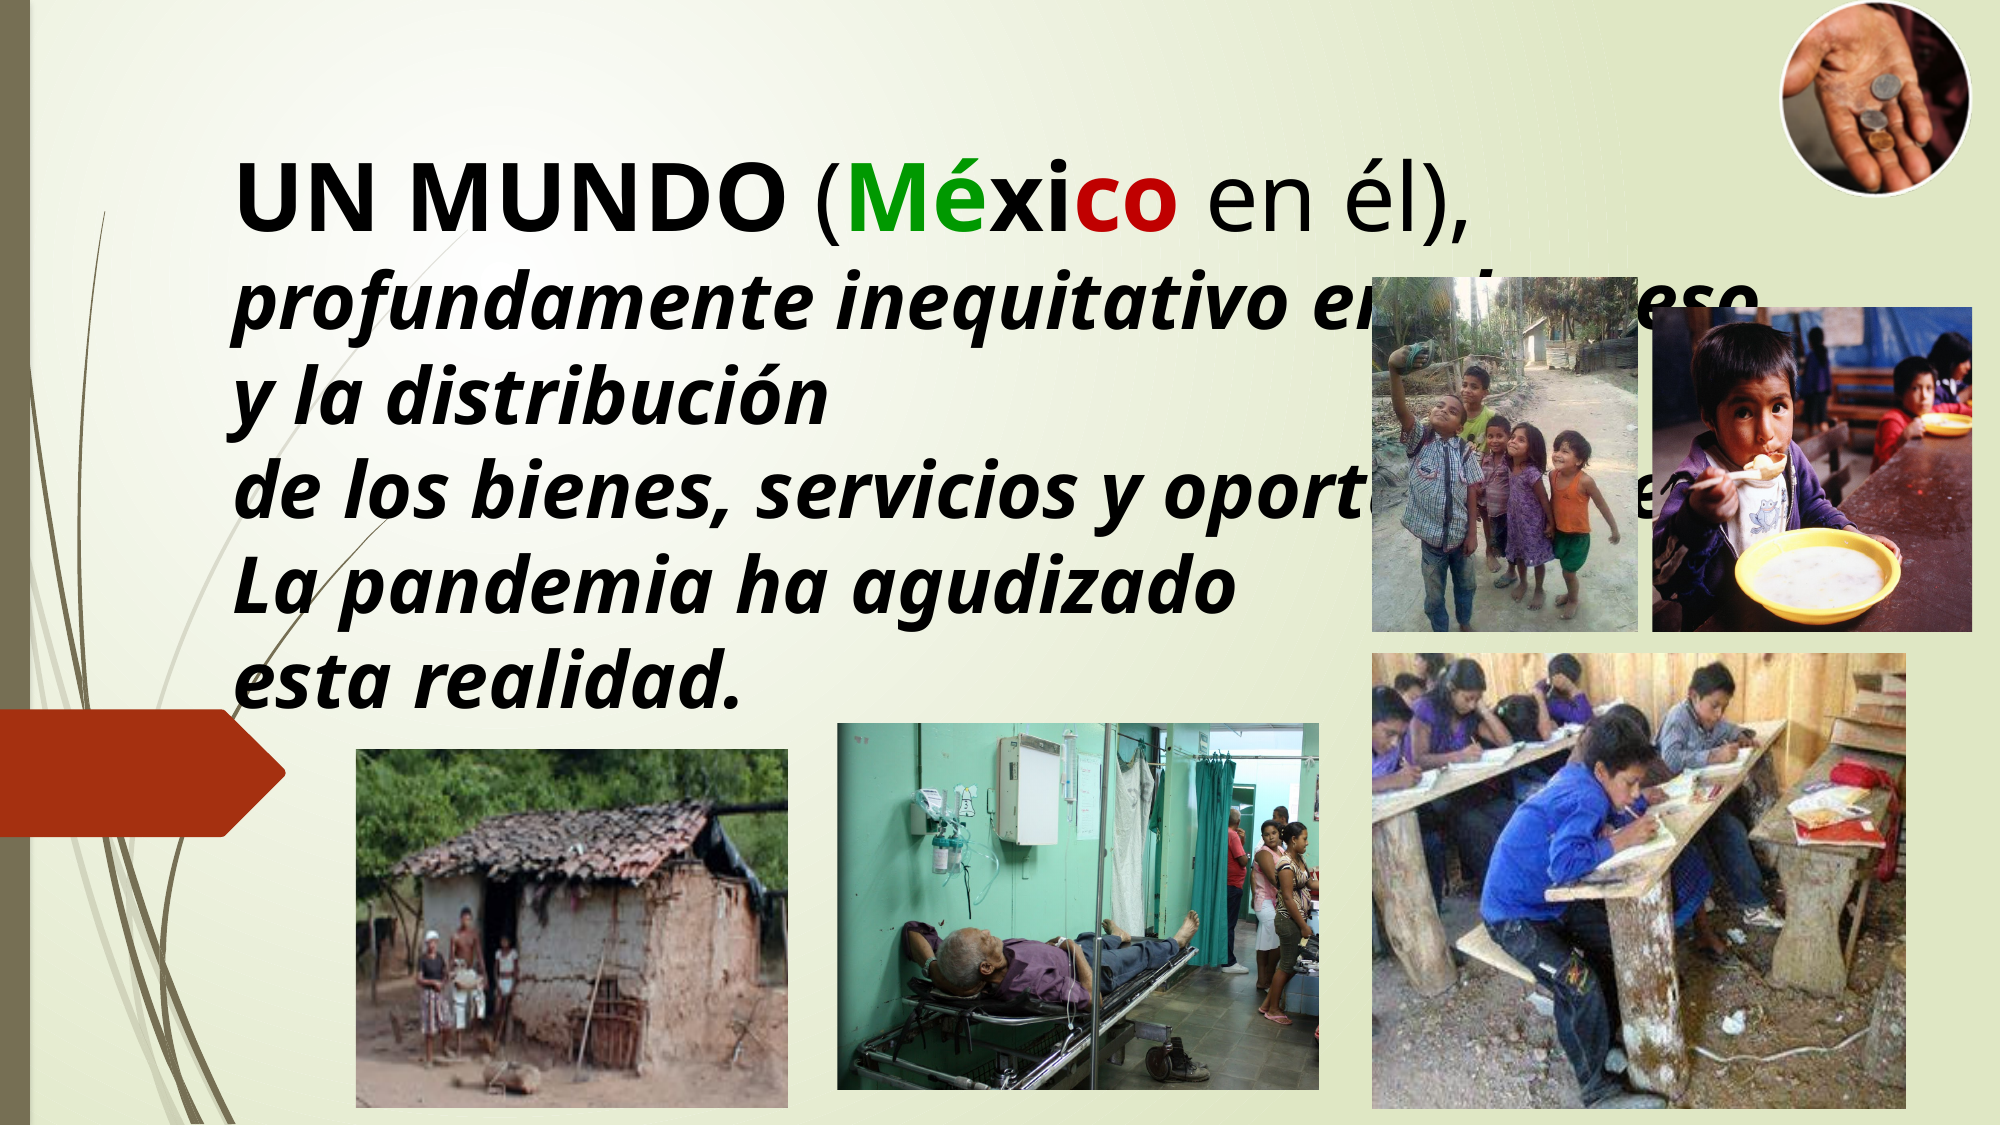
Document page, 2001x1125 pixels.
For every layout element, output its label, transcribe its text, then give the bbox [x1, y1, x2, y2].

title UN MUNDO (México en él), profundamente inequitativo en el acceso y la distribución de los bienes, servicios y oportunidades. La pandemia ha agudizado esta realidad. [217, 0, 354, 732]
picture [1371, 277, 1638, 632]
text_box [355, 0, 1973, 1109]
